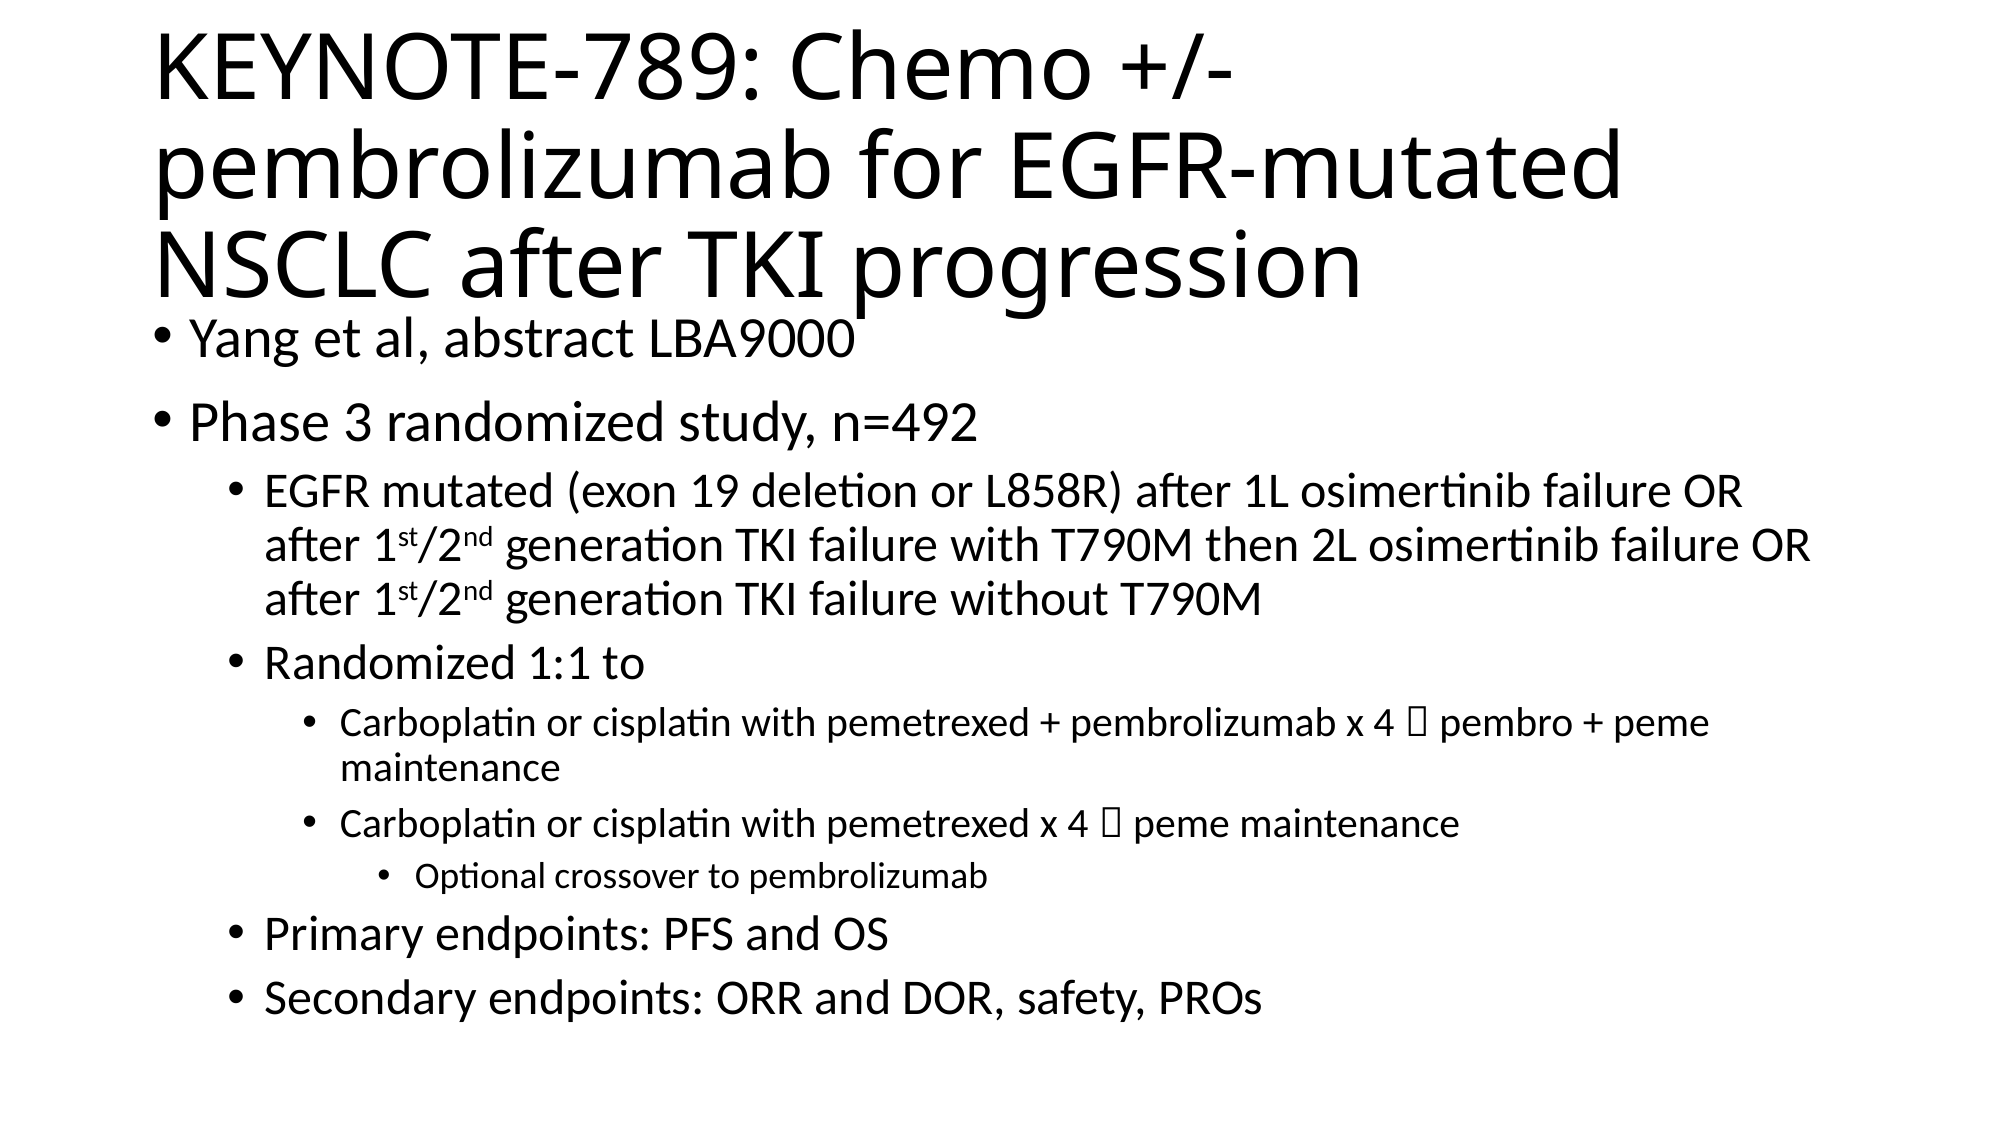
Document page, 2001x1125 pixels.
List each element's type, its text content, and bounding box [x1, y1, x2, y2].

title KEYNOTE-789: Chemo +/- pembrolizumab for EGFR-mutated NSCLC after TKI progression [137, 59, 1863, 278]
list Yang et al, abstract LBA9000 Phase 3 randomized study, n=492 EGFR mutated (exon 19 deletion or L858R) after 1L osimertinib failure OR after 1st/2nd generation TKI failure with T790M then 2L osimertinib failure OR after 1st/2nd generation TKI failure without T790M Randomized 1:1 to Carboplatin or cisplatin with pemetrexed + pembrolizumab x 4  pembro + peme maintenance Carboplatin or cisplatin with pemetrexed x 4  peme maintenance Optional crossover to pembrolizumab Primary endpoints: PFS and OS Secondary endpoints: ORR and DOR, safety, PROs [137, 299, 1863, 1125]
